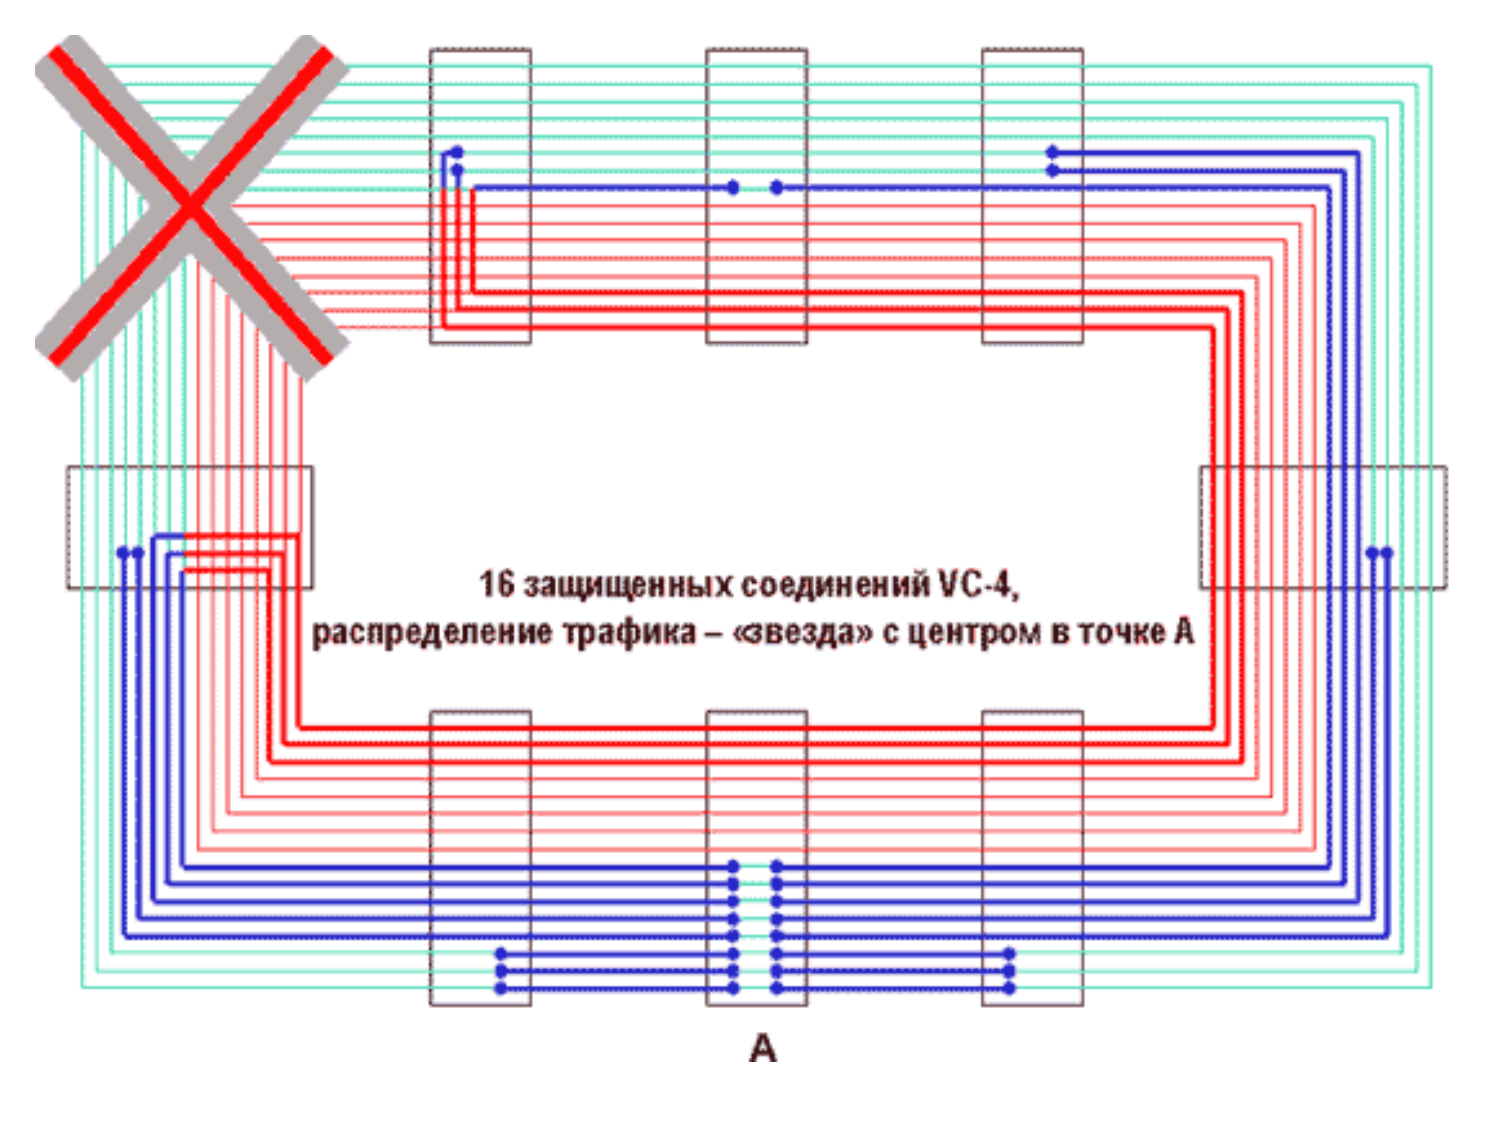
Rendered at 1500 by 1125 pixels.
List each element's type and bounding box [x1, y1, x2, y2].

text_box [34, 34, 1454, 1062]
